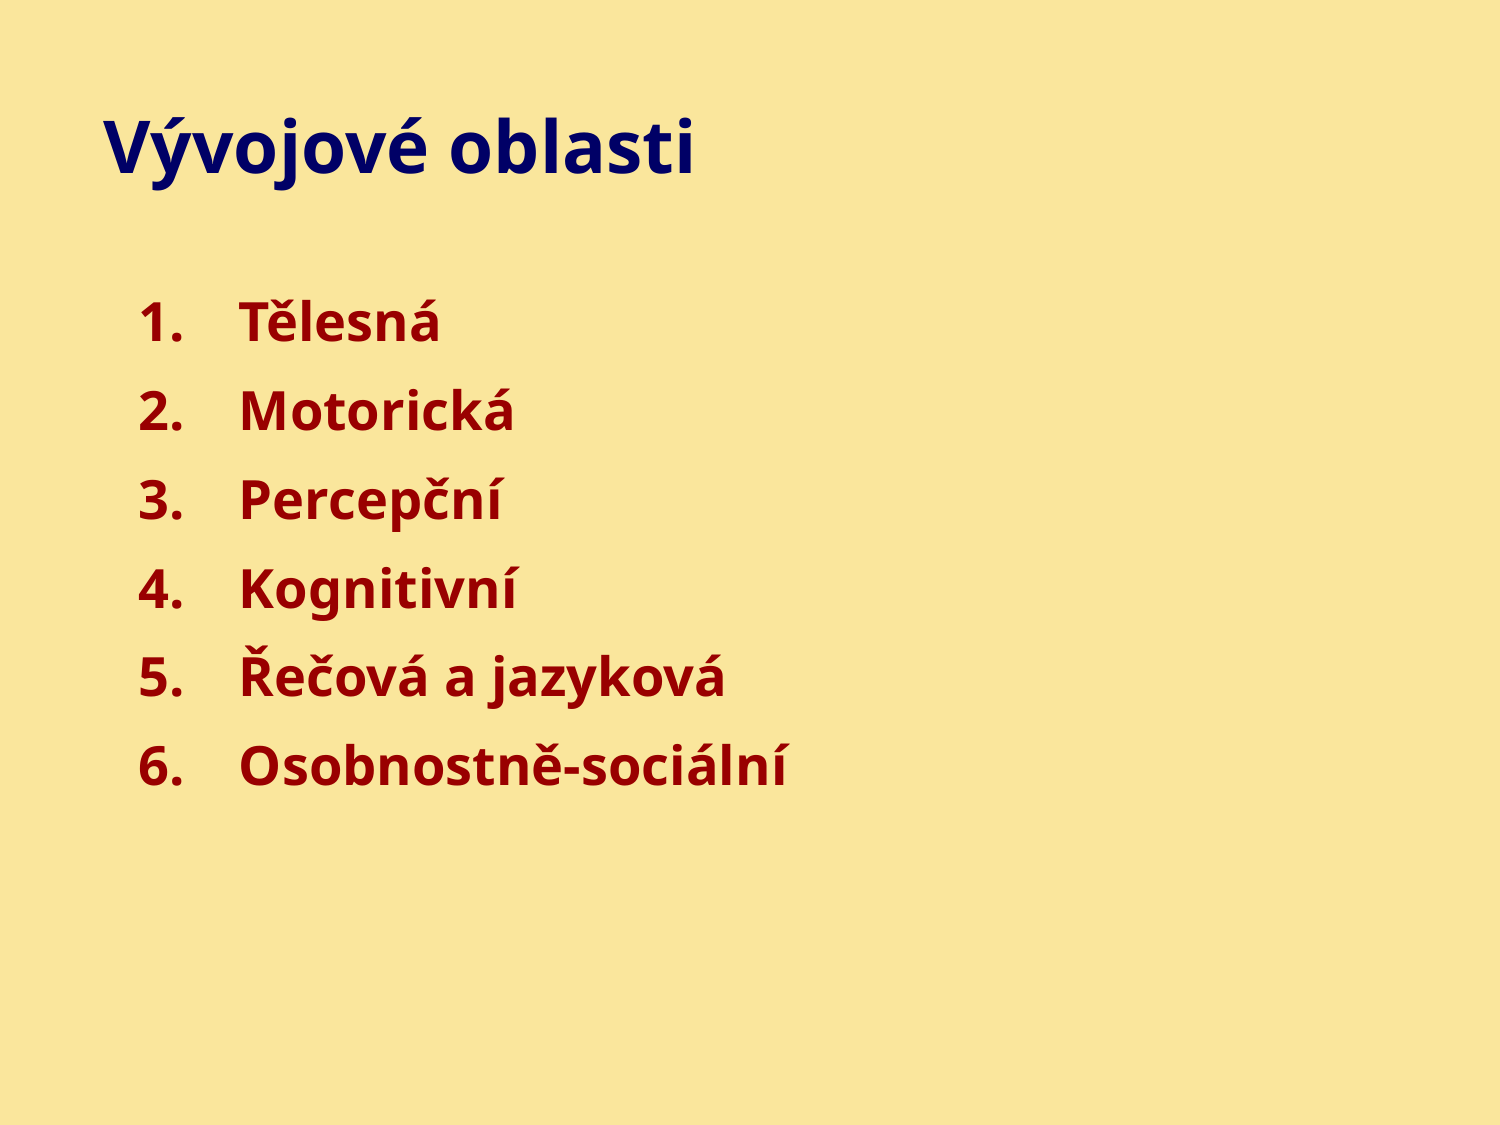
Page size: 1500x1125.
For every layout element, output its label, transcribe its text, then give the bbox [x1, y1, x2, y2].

list Tělesná Motorická Percepční Kognitivní Řečová a jazyková Osobnostně-sociální [123, 266, 1341, 1087]
title Vývojové oblasti [88, 77, 1439, 212]
